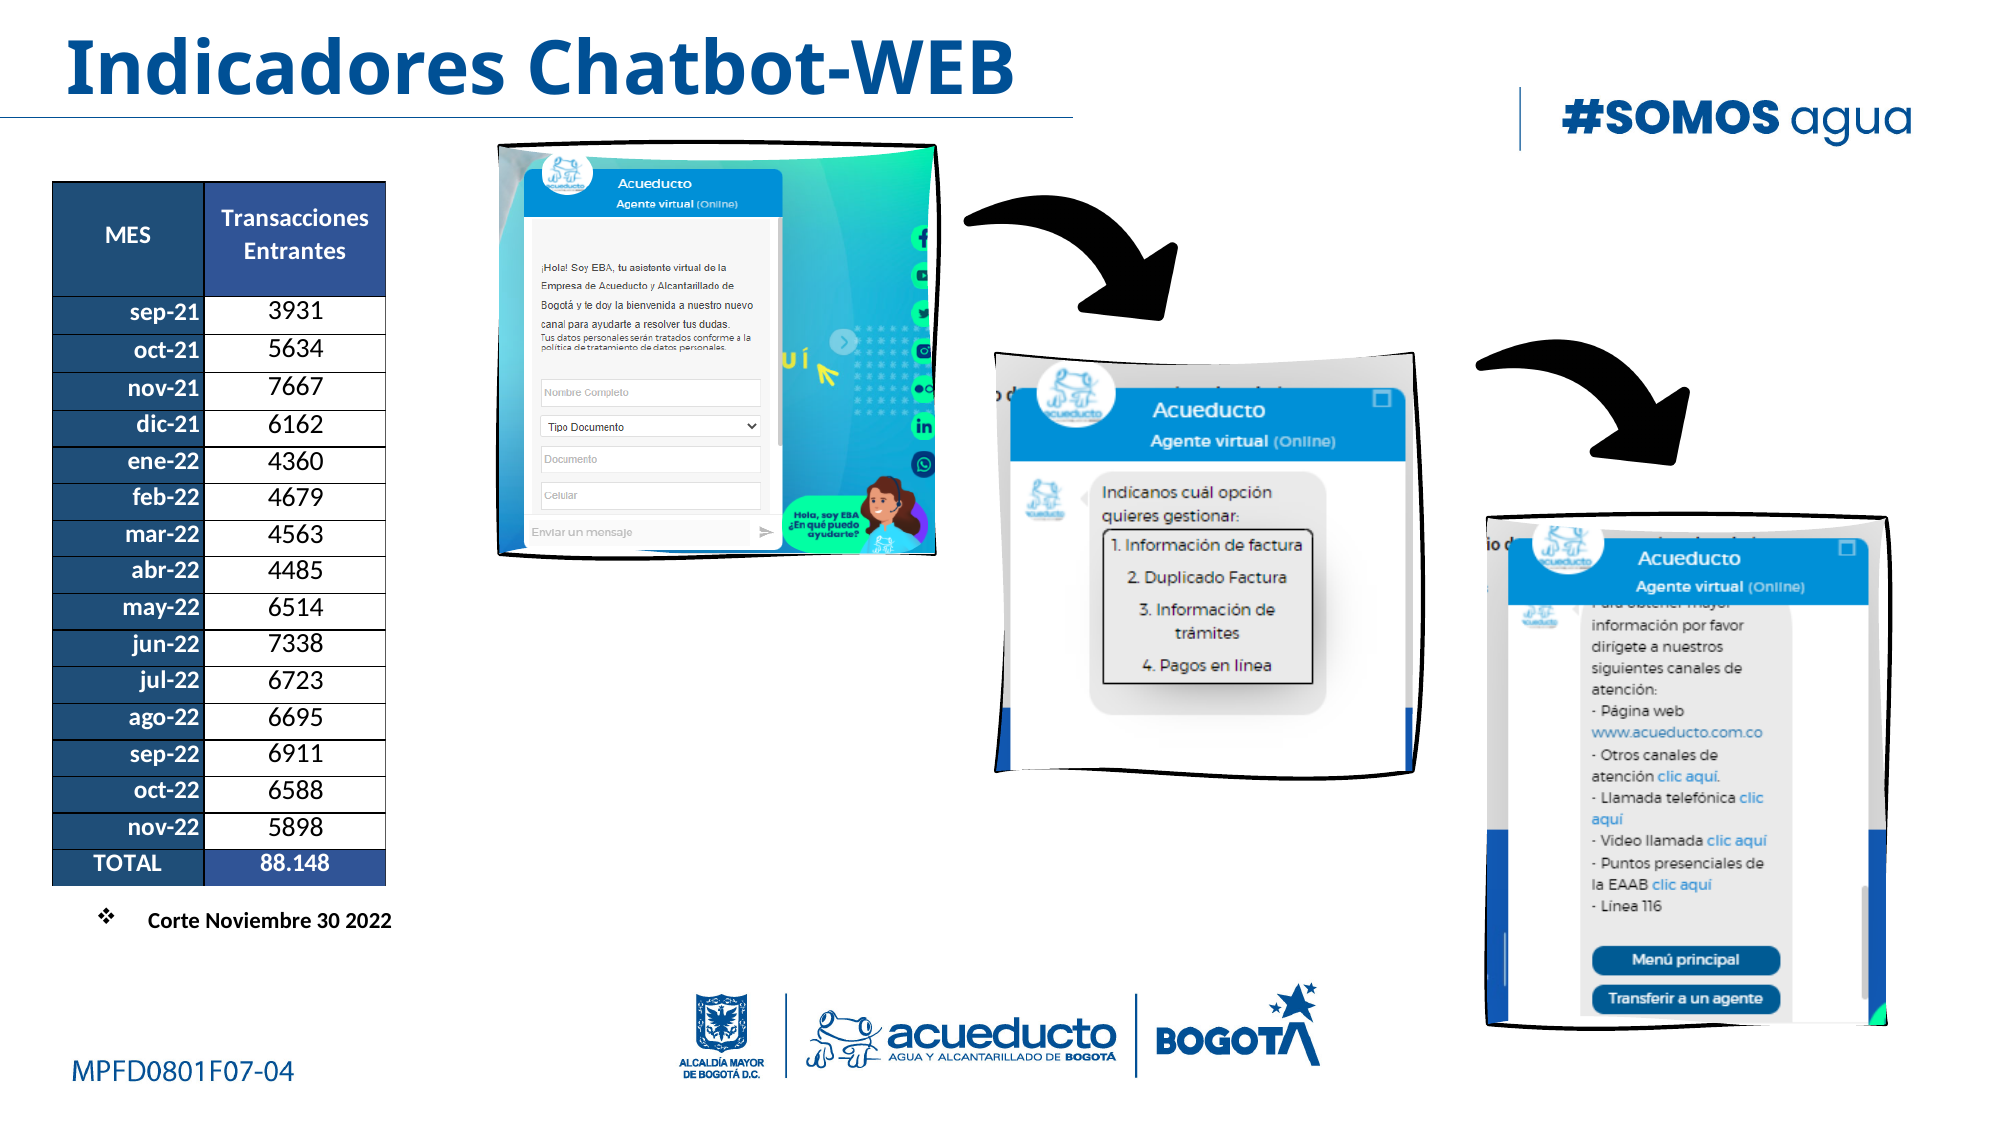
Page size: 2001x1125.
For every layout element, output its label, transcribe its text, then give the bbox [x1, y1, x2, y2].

text_box Indicadores Chatbot-WEB [51, 22, 1552, 170]
picture [0, 0, 2001, 1125]
text_box Corte Noviembre 30 2022 [81, 898, 630, 1031]
